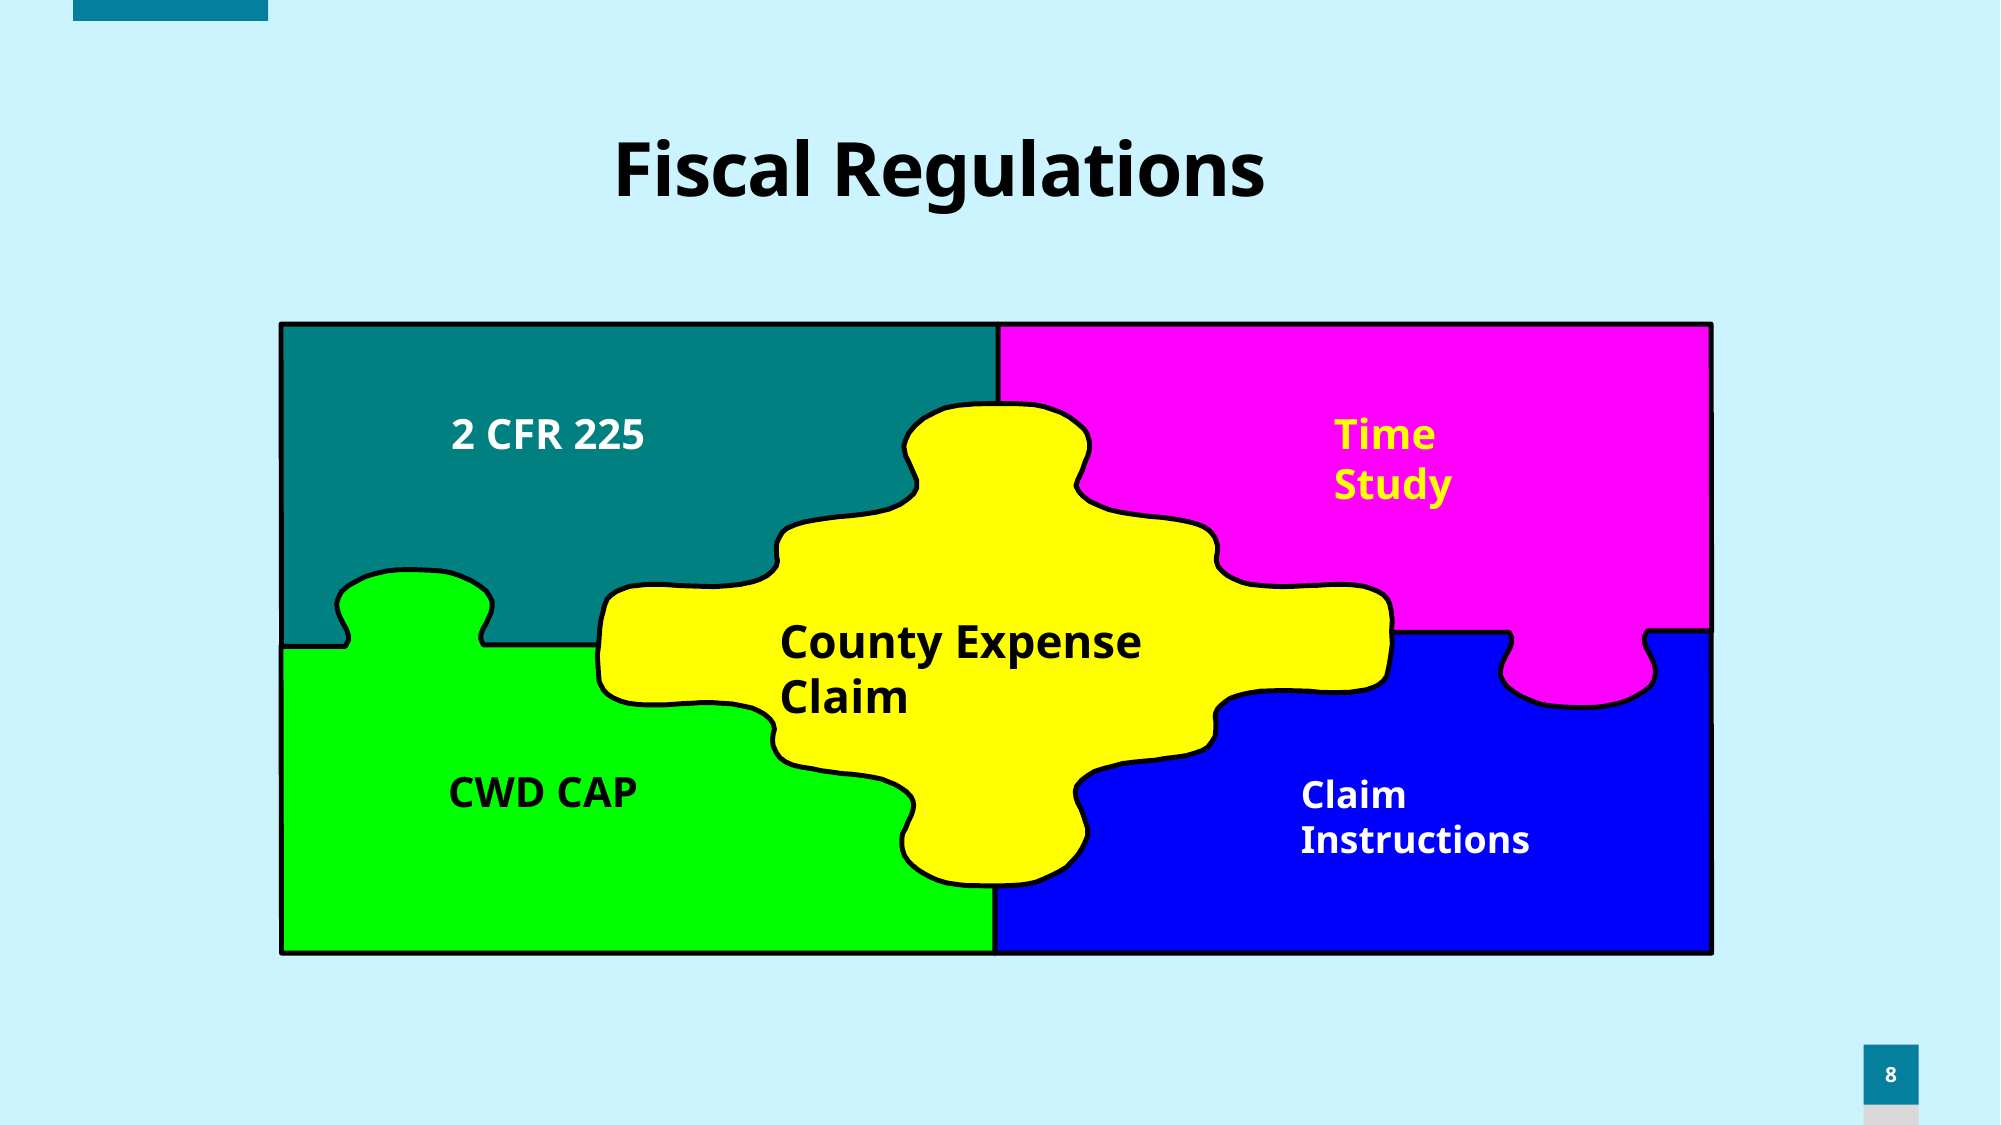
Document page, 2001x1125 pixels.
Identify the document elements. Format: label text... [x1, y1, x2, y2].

title Fiscal Regulations [181, 115, 1699, 229]
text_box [276, 320, 1724, 961]
